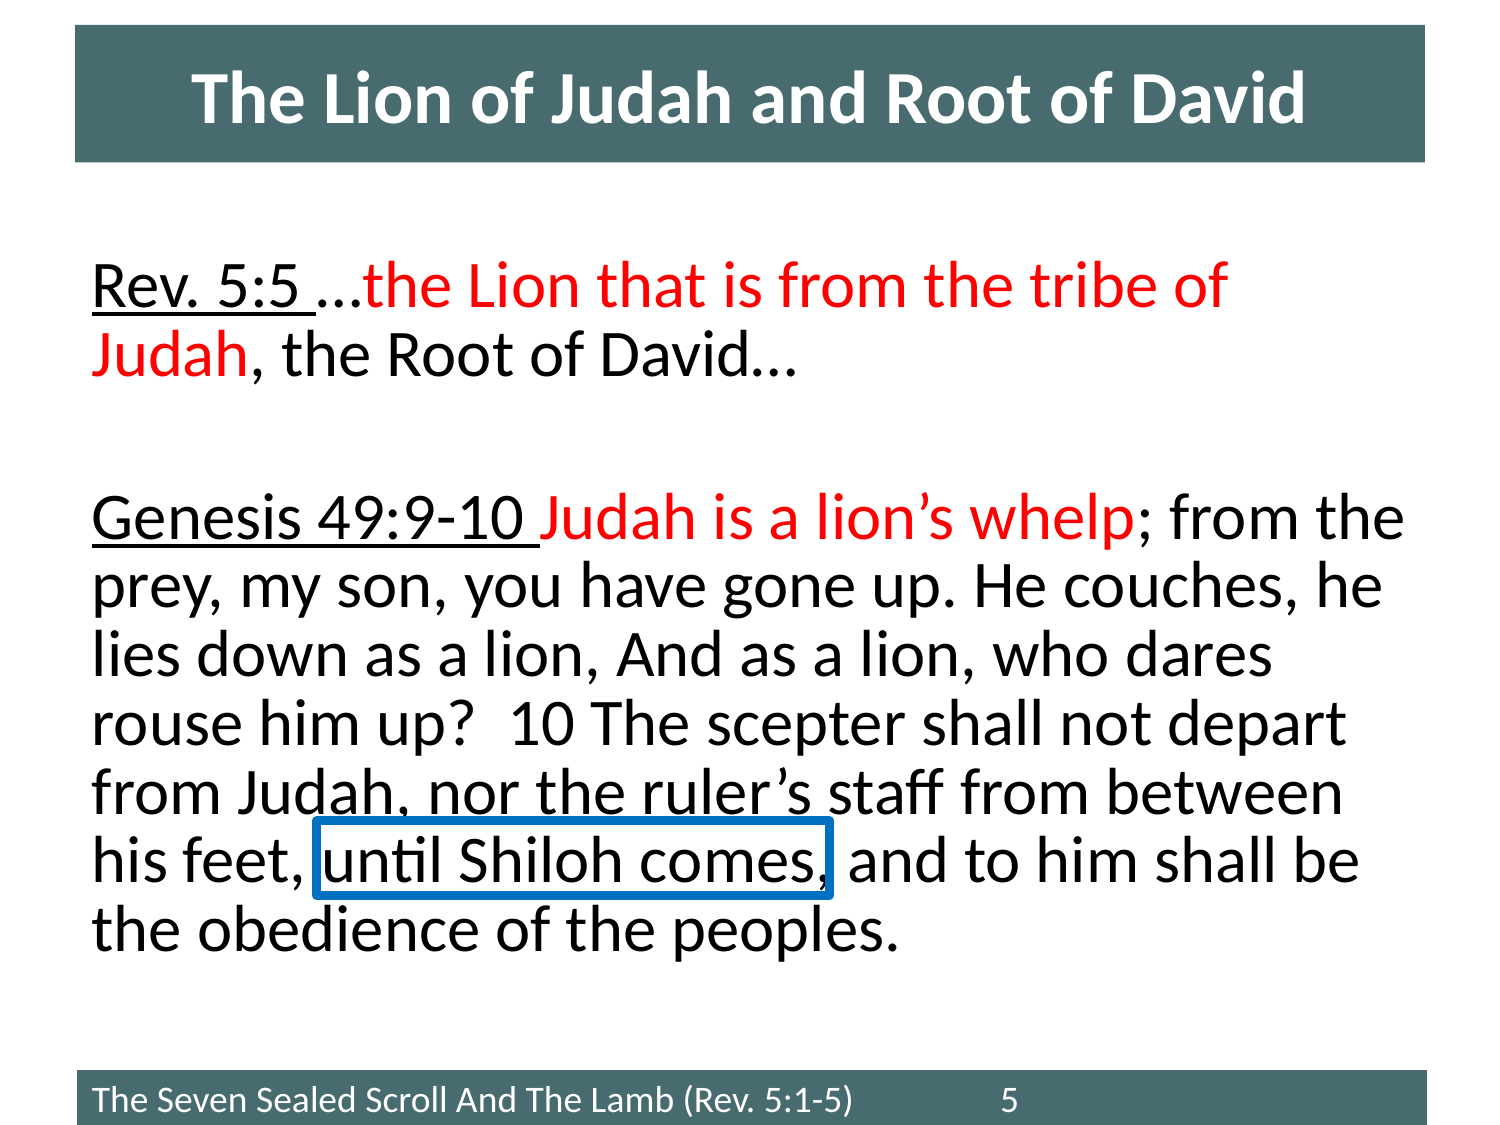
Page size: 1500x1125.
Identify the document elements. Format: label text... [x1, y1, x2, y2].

text_box [312, 816, 834, 900]
list Rev. 5:5 …the Lion that is from the tribe of Judah, the Root of David… Genesis 49:9-10 Judah is a lion’s whelp; from the prey, my son, you have gone up. He couches, he lies down as a lion, And as a lion, who dares rouse him up? 10 The scepter shall not depart from Judah, nor the ruler’s staff from between his feet, until Shiloh comes, and to him shall be the obedience of the peoples. [77, 245, 1428, 988]
title The Lion of Judah and Root of David [75, 24, 1425, 163]
